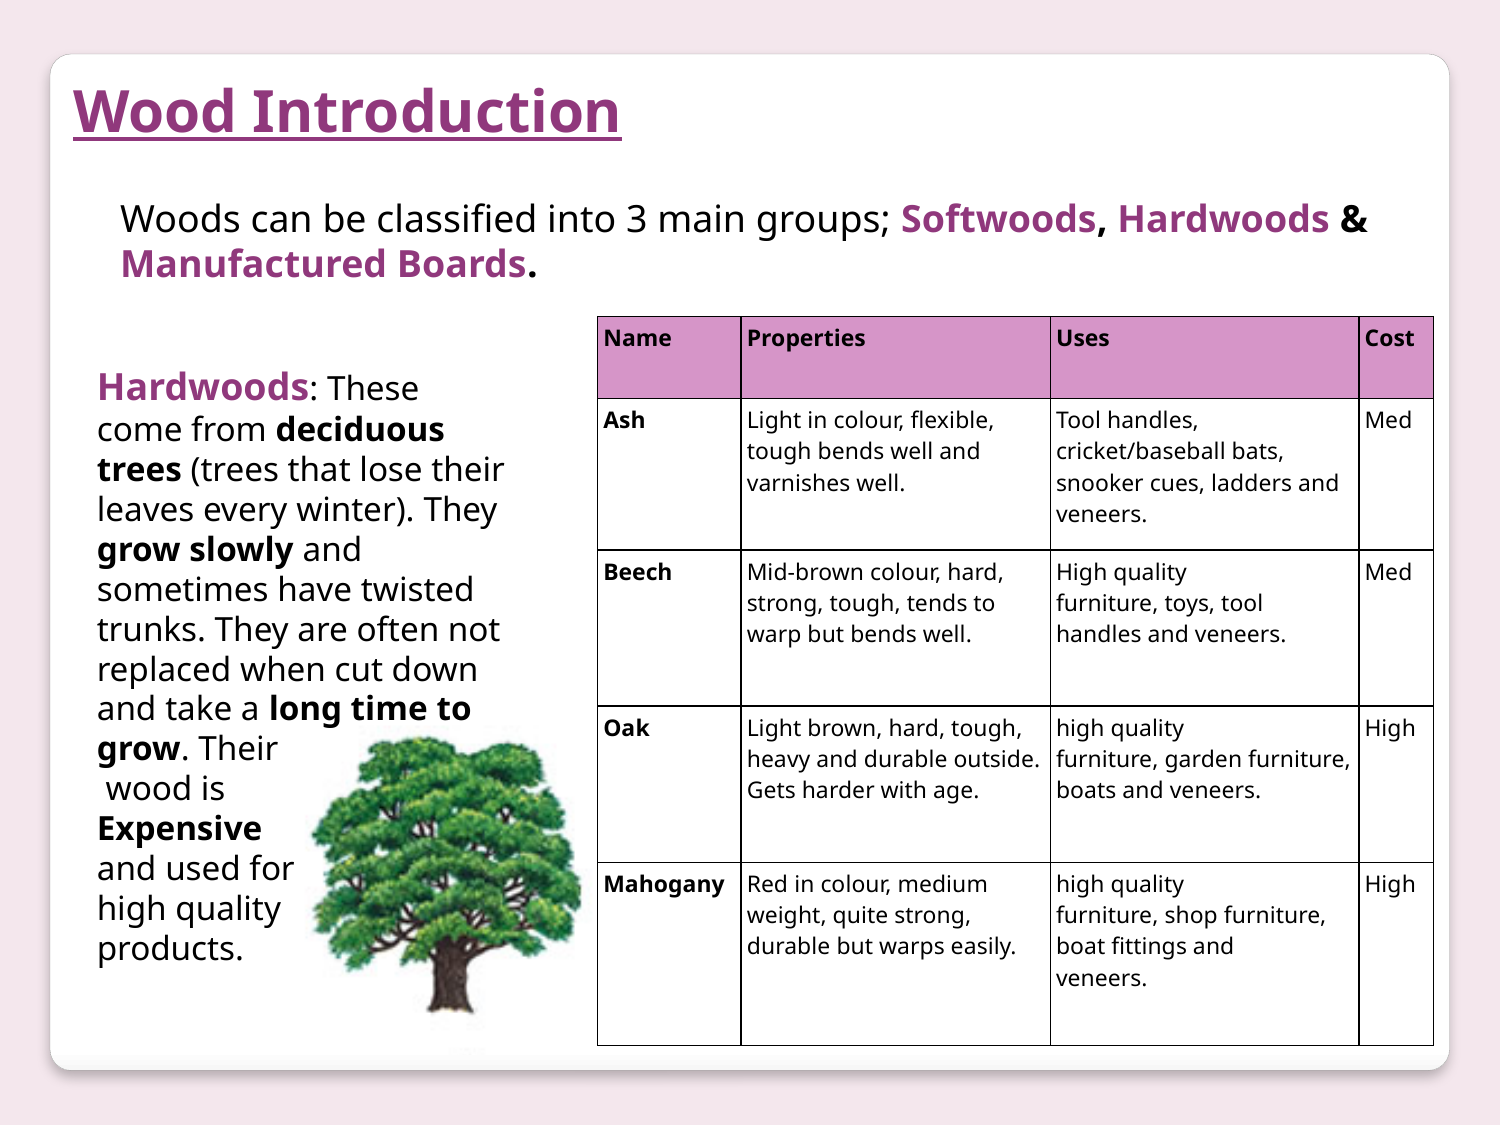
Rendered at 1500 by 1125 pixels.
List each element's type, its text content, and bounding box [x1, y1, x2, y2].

table_cell Med [1360, 399, 1433, 549]
table_cell High quality furniture, toys, tool handles and veneers. [1051, 551, 1358, 705]
text_box Woods can be classified into 3 main groups; Softwoods, Hardwoods & Manufactured Boards. [105, 187, 1383, 293]
table_header Properties [742, 317, 1050, 398]
table_cell Light brown, hard, tough, heavy and durable outside. Gets harder with age. [742, 707, 1050, 862]
table_cell Ash [598, 399, 740, 549]
table_cell High [1360, 707, 1433, 862]
table_cell Tool handles, cricket/baseball bats, snooker cues, ladders and veneers. [1051, 399, 1358, 549]
table_cell Light in colour, flexible, tough bends well and varnishes well. [742, 399, 1050, 549]
table_header Uses [1051, 317, 1358, 398]
table_header Cost [1360, 317, 1433, 398]
table_cell High [1360, 863, 1433, 1045]
table_cell Beech [598, 551, 740, 705]
table_cell high quality furniture, shop furniture, boat fittings and veneers. [1051, 863, 1358, 1045]
table_cell Mahogany [602, 863, 740, 1045]
picture [292, 714, 596, 1055]
text_box Wood Introduction [58, 66, 774, 152]
table_header Name [598, 317, 740, 398]
table_cell Med [1360, 551, 1433, 705]
table_cell Mid-brown colour, hard, strong, tough, tends to warp but bends well. [742, 551, 1050, 705]
table_cell high quality furniture, garden furniture, boats and veneers. [1051, 707, 1358, 862]
text_box Hardwoods: These come from deciduous trees (trees that lose their leaves every winter). They grow slowly and sometimes have twisted trunks. They are often not replaced when cut down and take a long time to grow. Their wood is Expensive and used for high quality products. [82, 355, 528, 1055]
table_cell Red in colour, medium weight, quite strong, durable but warps easily. [742, 863, 1050, 1045]
table_cell Oak [598, 707, 740, 862]
